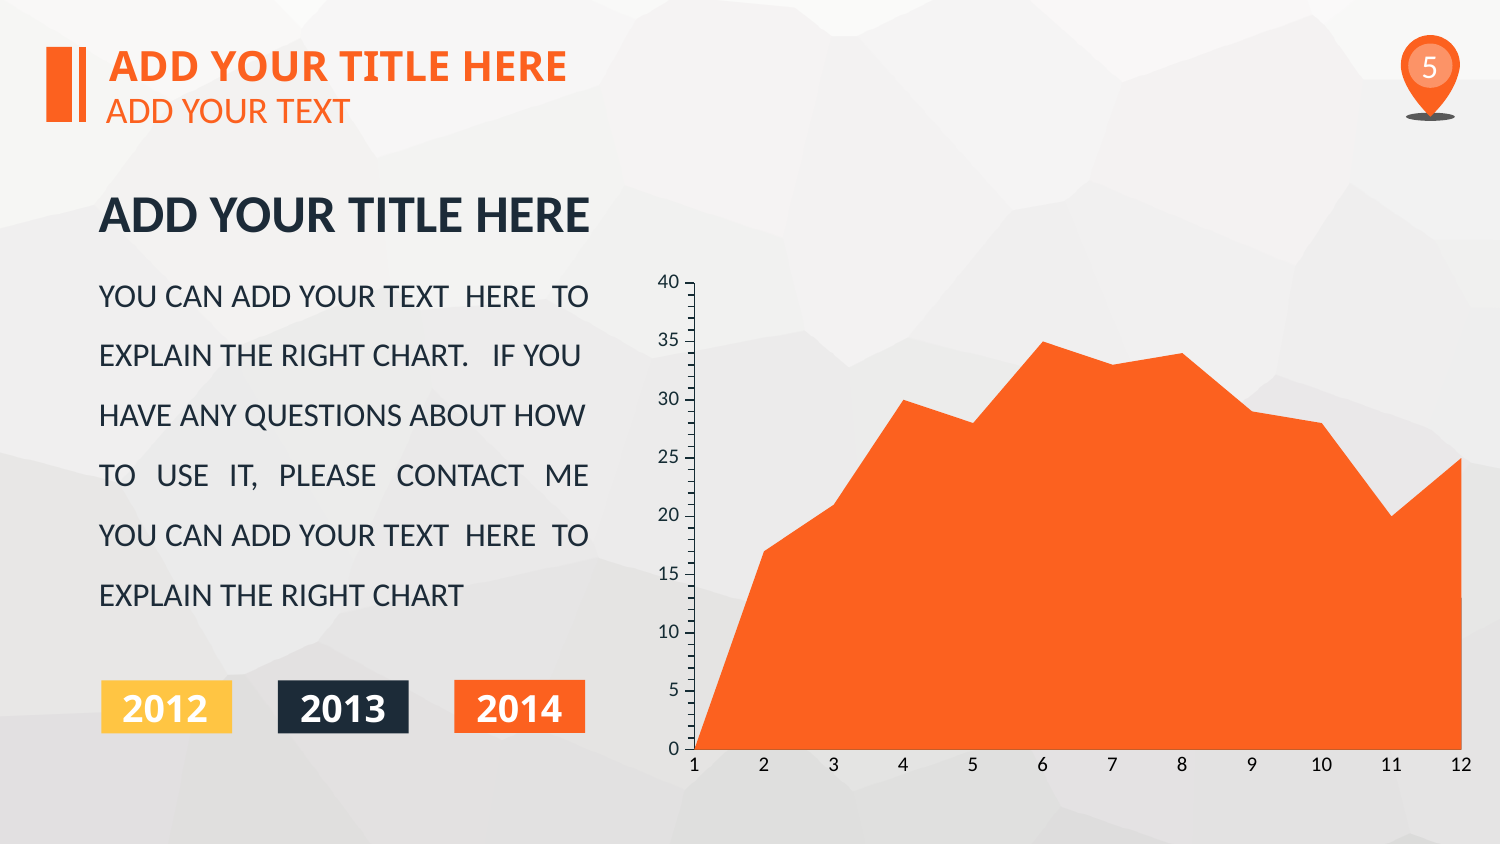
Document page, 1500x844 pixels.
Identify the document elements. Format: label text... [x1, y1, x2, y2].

text_box [578, 679, 586, 733]
text_box [44, 45, 74, 124]
text_box ADD YOUR TITLE HERE [94, 32, 583, 97]
picture [0, 0, 1500, 844]
text_box [101, 680, 107, 734]
text_box YOU CAN ADD YOUR TEXT HERE TO EXPLAIN THE RIGHT CHART. IF YOU HAVE ANY QUESTIONS ABOUT HOW TO USE IT, PLEASE CONTACT ME YOU CAN ADD YOUR TEXT HERE TO EXPLAIN THE RIGHT CHART [84, 251, 605, 621]
text_box [454, 679, 461, 733]
text_box [401, 680, 409, 734]
text_box 2012 [107, 677, 223, 738]
chart [640, 262, 1490, 787]
text_box 2013 [285, 677, 401, 738]
slide_number 5 [1254, 42, 1500, 88]
text_box ADD YOUR TEXT [91, 78, 366, 139]
text_box ADD YOUR TITLE HERE [83, 172, 607, 251]
text_box [277, 680, 285, 734]
text_box [223, 680, 233, 734]
text_box 2014 [461, 677, 578, 738]
